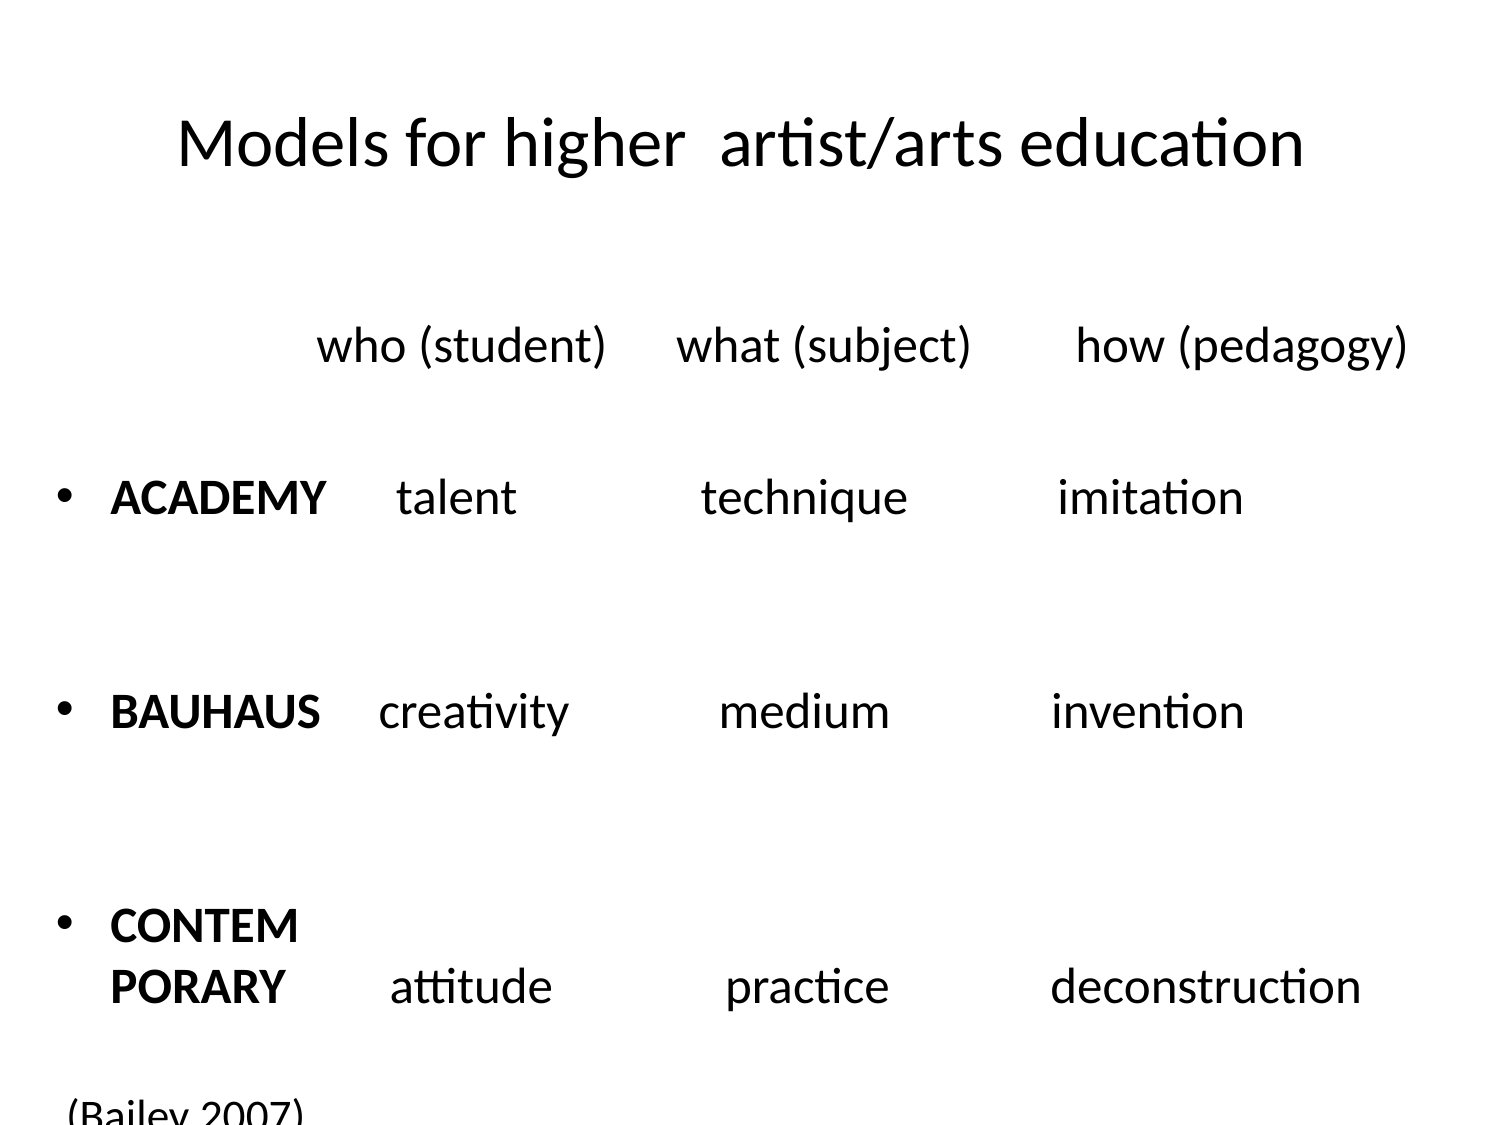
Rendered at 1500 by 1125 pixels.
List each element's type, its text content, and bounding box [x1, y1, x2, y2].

list who (student) what (subject) how (pedagogy) ACADEMY talent technique imitation BAUHAUS creativity medium invention CONTEM PORARY attitude practice deconstruction (Bailey 2007) [40, 232, 1466, 1125]
title Models for higher artist/arts education [75, 86, 1425, 232]
